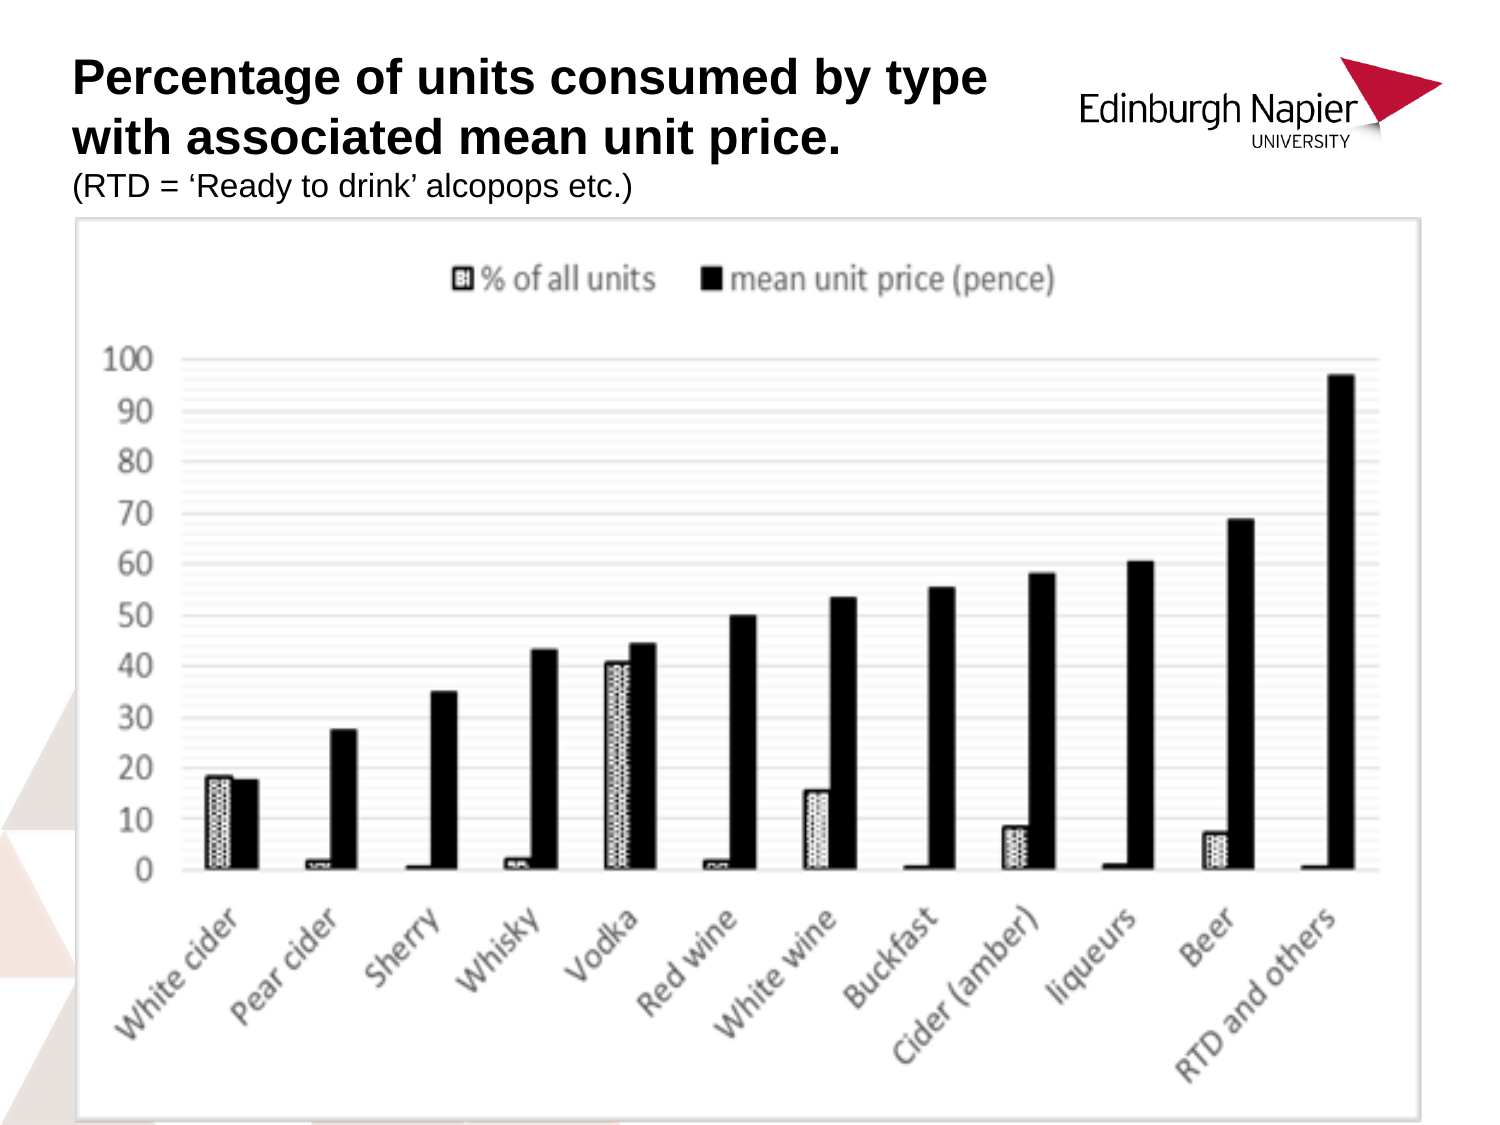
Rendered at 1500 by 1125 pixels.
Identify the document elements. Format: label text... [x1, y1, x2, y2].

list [74, 217, 1424, 1125]
title Percentage of units consumed by type with associated mean unit price. (RTD = ‘Ready to drink’ alcopops etc.) [57, 87, 1443, 202]
picture [1081, 57, 1443, 87]
